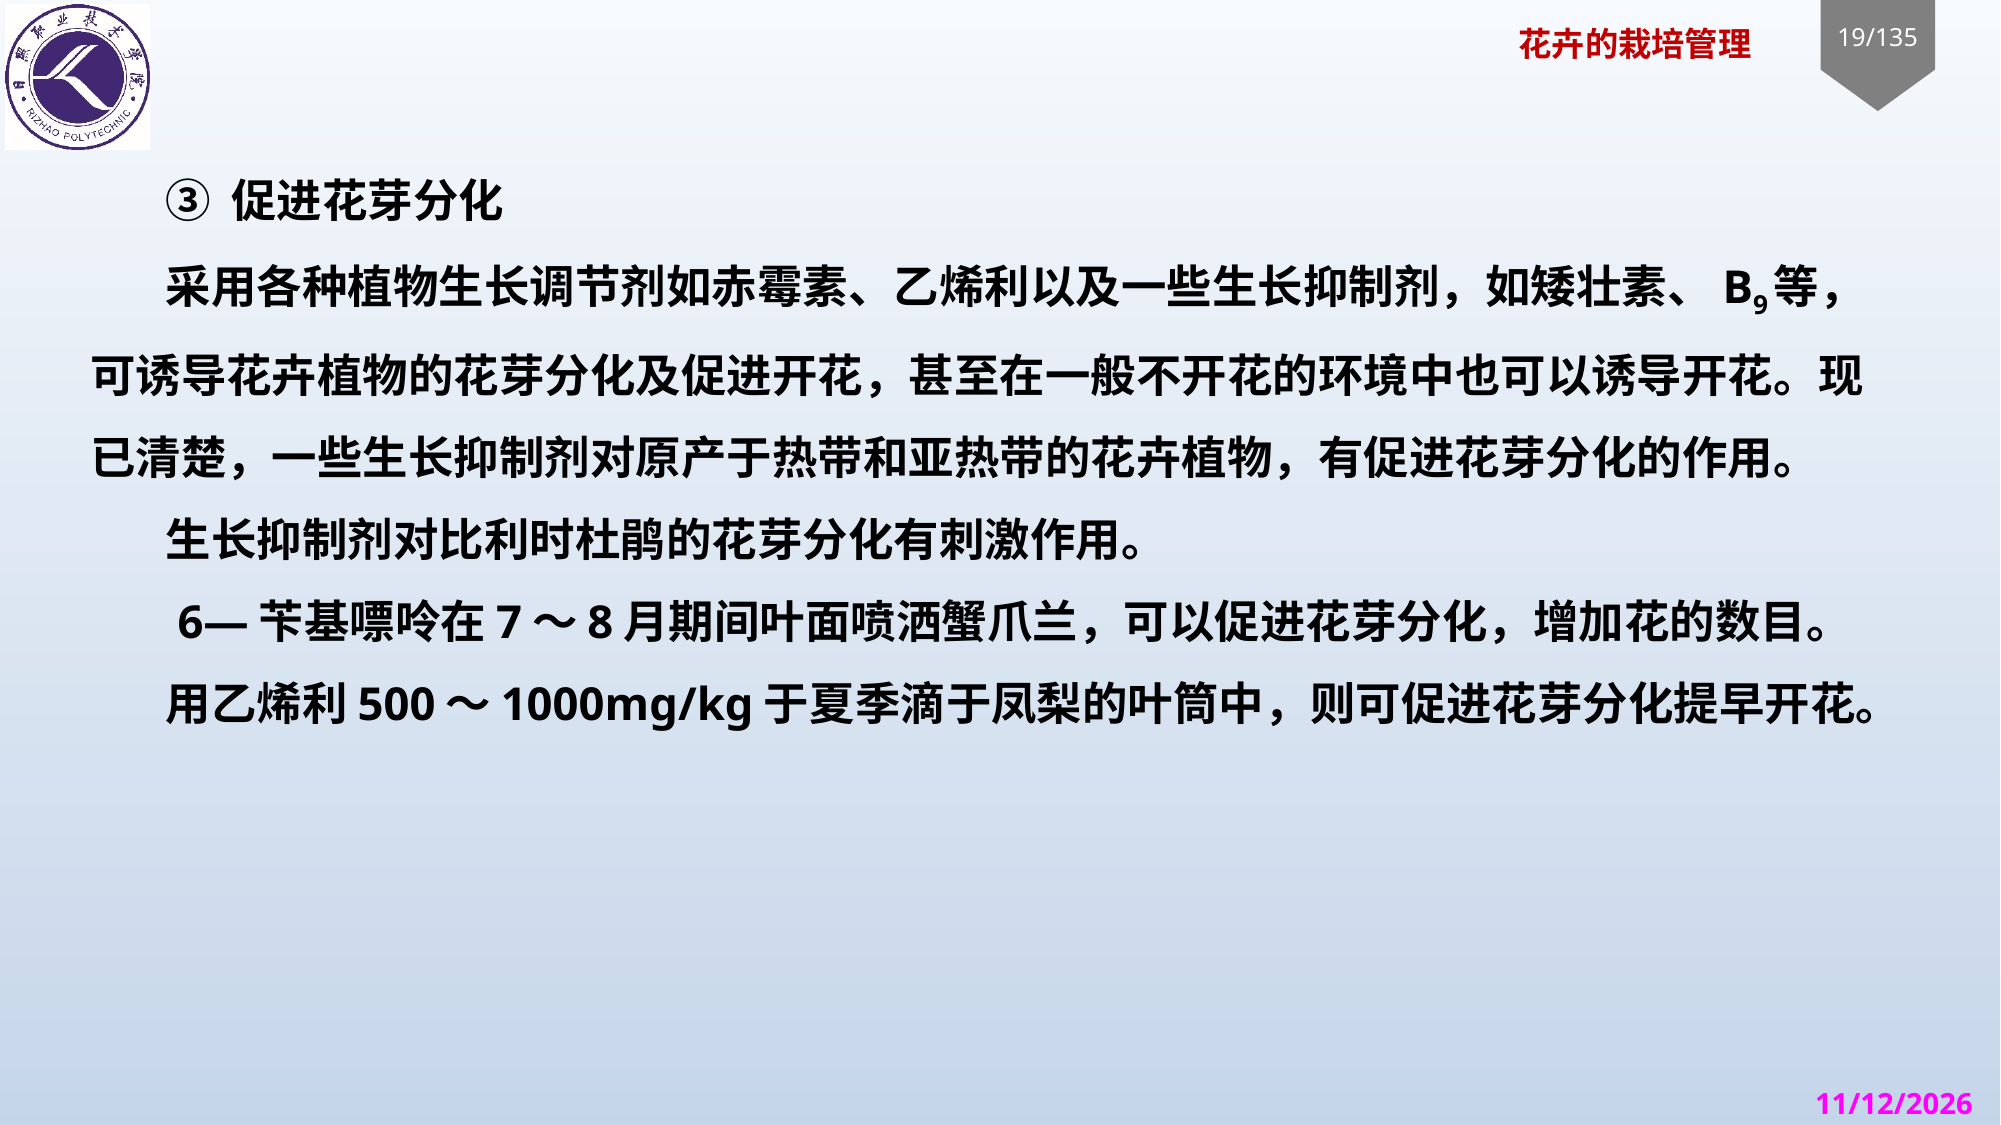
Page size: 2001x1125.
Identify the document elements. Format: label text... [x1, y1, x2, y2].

list ③ 促进花芽分化 采用各种植物生长调节剂如赤霉素、乙烯利以及一些生长抑制剂，如矮壮素、B9等，可诱导花卉植物的花芽分化及促进开花，甚至在一般不开花的环境中也可以诱导开花。现已清楚，一些生长抑制剂对原产于热带和亚热带的花卉植物，有促进花芽分化的作用。 生长抑制剂对比利时杜鹃的花芽分化有刺激作用。 6—苄基嘌呤在7～8月期间叶面喷洒蟹爪兰，可以促进花芽分化，增加花的数目。 用乙烯利500～1000mg/kg于夏季滴于凤梨的叶筒中，则可促进花芽分化提早开花。 [75, 137, 1881, 907]
picture [5, 4, 150, 150]
